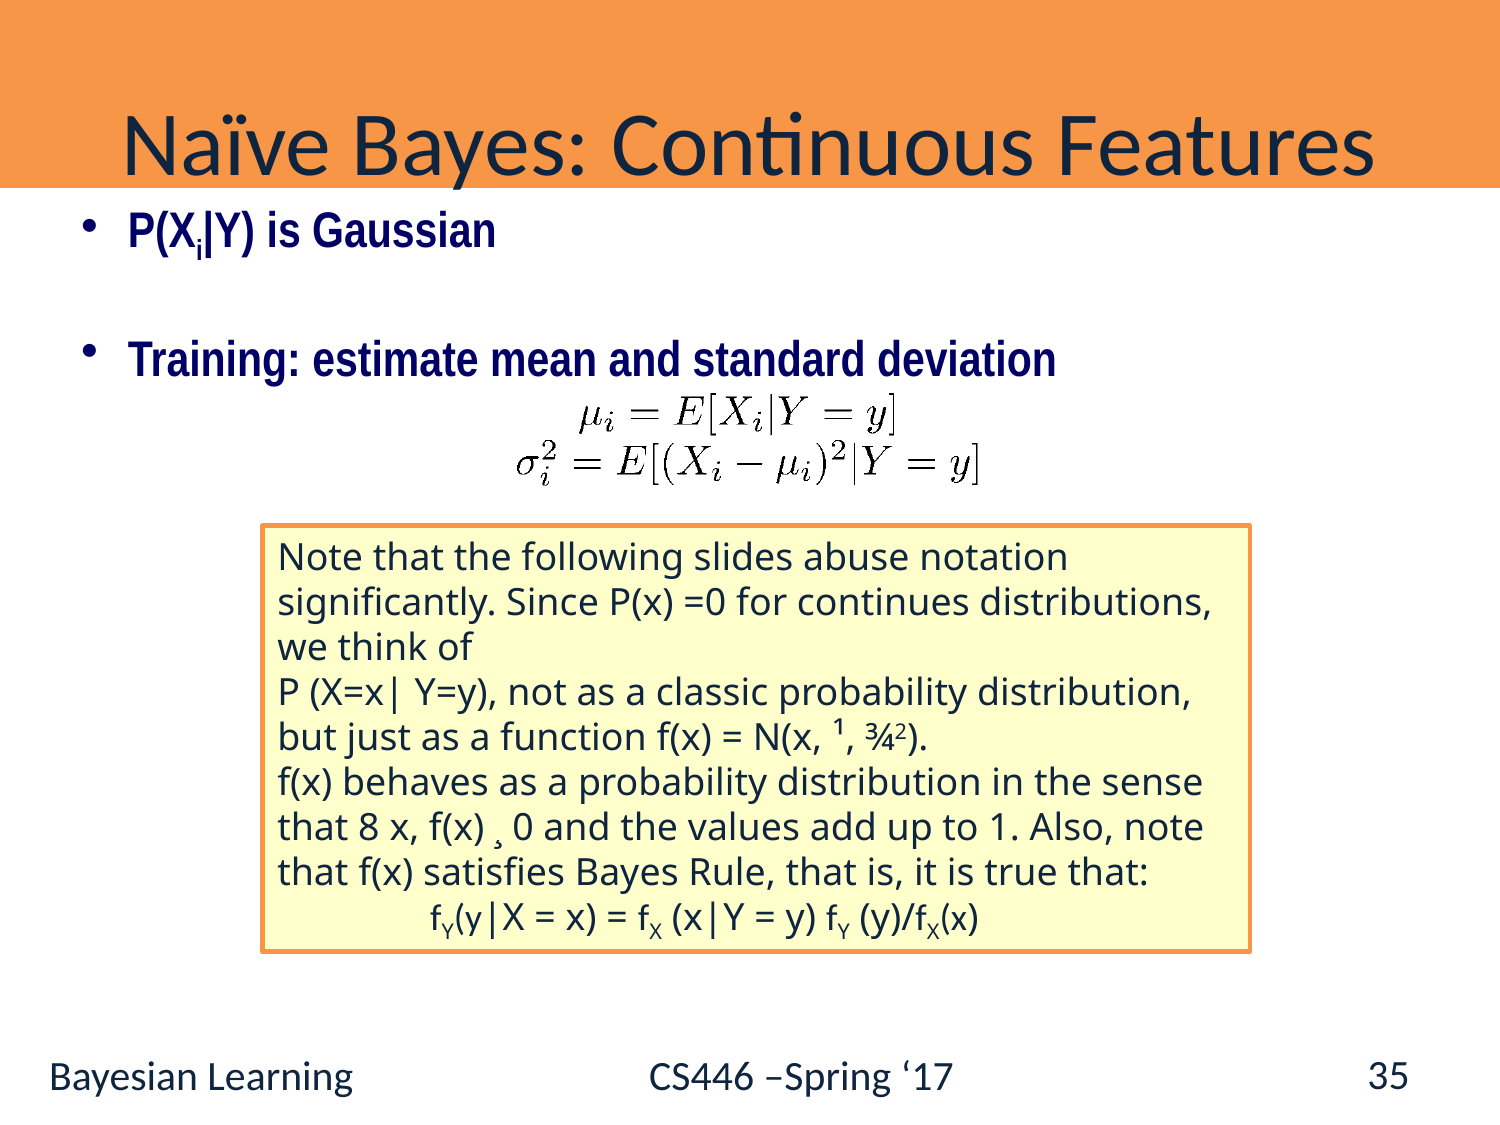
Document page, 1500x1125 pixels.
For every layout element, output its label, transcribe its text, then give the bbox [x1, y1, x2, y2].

title Naïve Bayes: Continuous Features [75, 45, 1425, 233]
text_box P(Xi|Y) is Gaussian Training: estimate mean and standard deviation [66, 190, 1073, 634]
slide_number 35 [1074, 1042, 1425, 1103]
text_box Note that the following slides abuse notation significantly. Since P(x) =0 for continues distributions, we think of P (X=x| Y=y), not as a classic probability distribution, but just as a function f(x) = N(x, ¹, ¾2). f(x) behaves as a probability distribution in the sense that 8 x, f(x) ¸ 0 and the values add up to 1. Also, note that f(x) satisfies Bayes Rule, that is, it is true that: fY(y|X = x) = fX (x|Y = y) fY (y)/fX(x) [262, 525, 1250, 952]
picture [512, 391, 980, 489]
